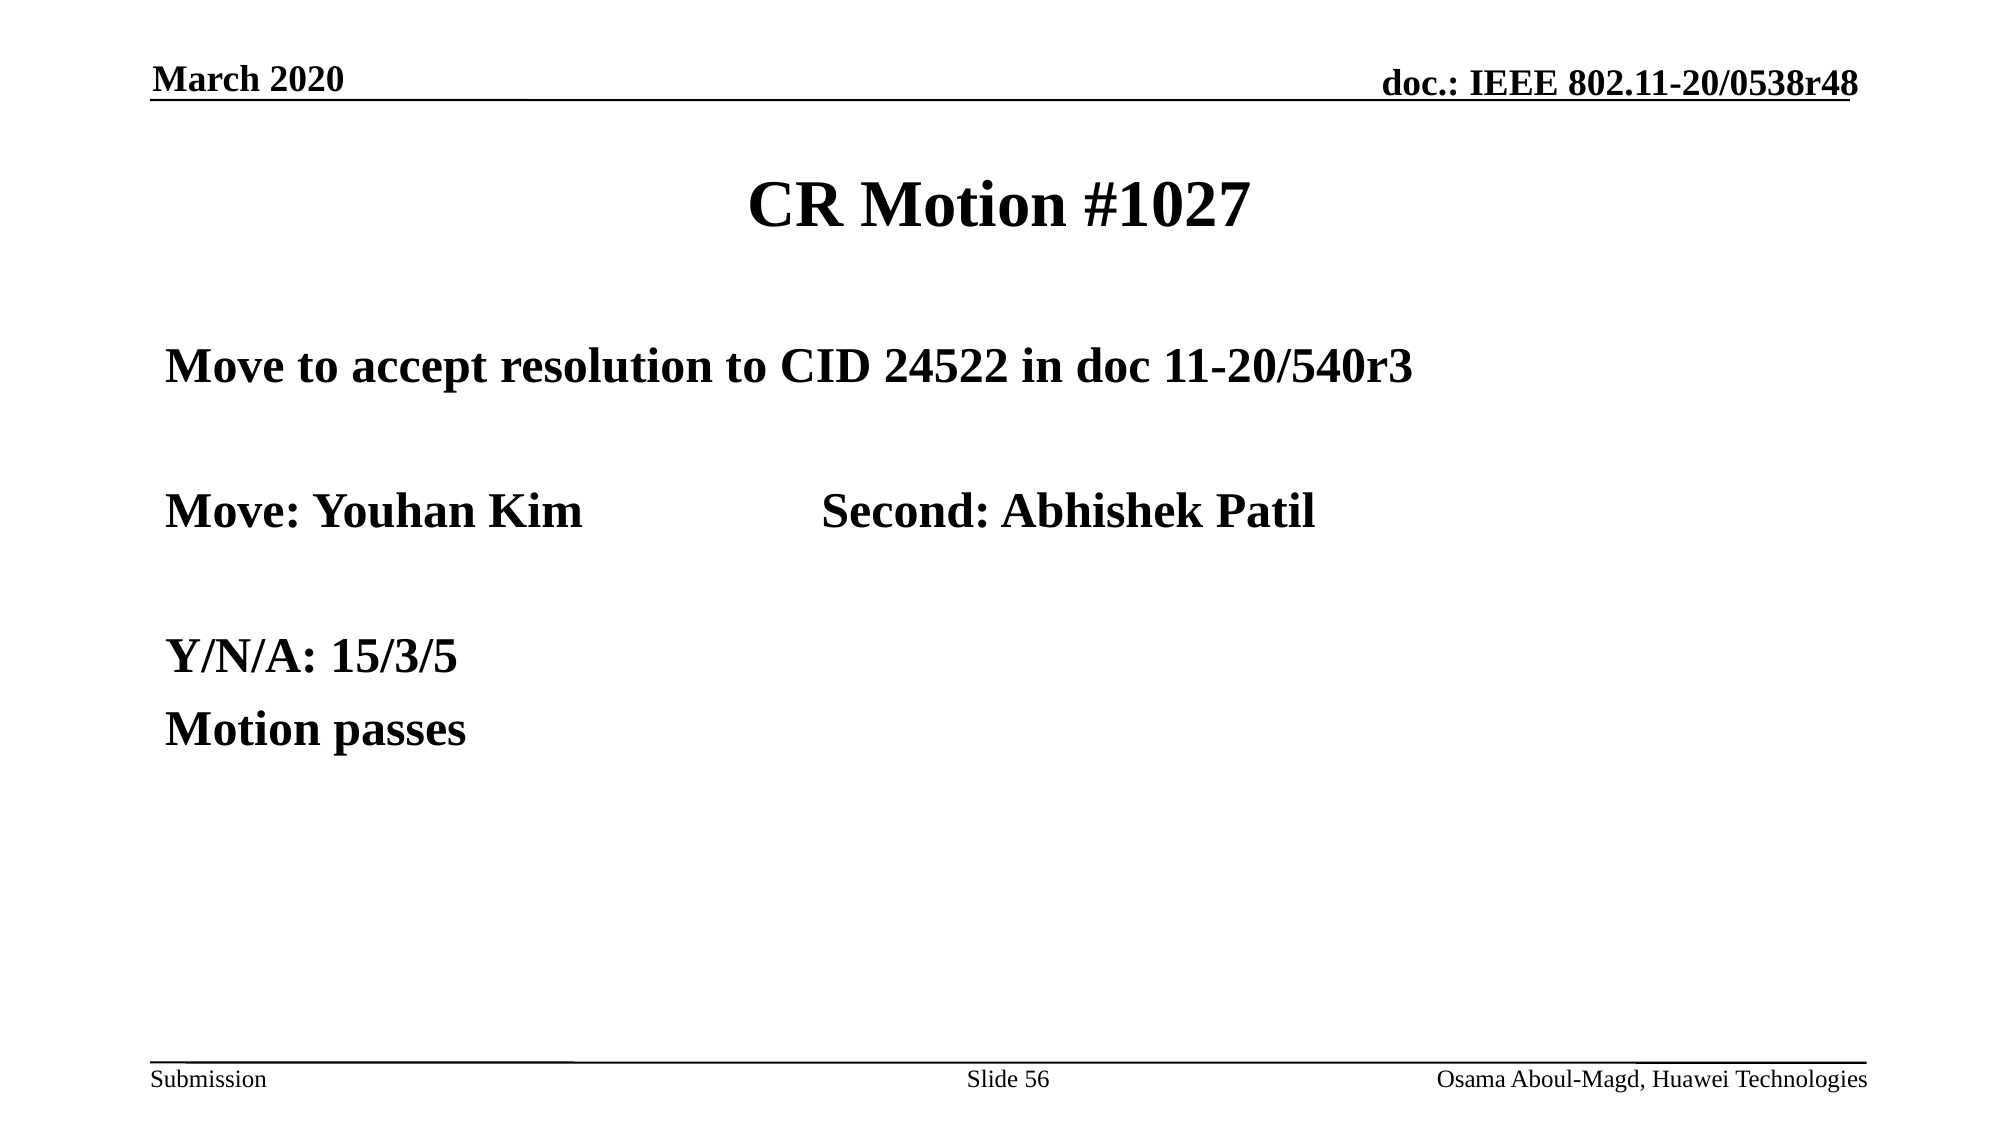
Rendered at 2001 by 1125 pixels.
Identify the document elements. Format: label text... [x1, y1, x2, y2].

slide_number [152, 54, 563, 100]
list Move to accept resolution to CID 24522 in doc 11-20/540r3 Move: Youhan Kim Second: Abhishek Patil Y/N/A: 15/3/5 Motion passes [149, 324, 1850, 1000]
title CR Motion #1027 [149, 112, 1850, 288]
footer Osama Aboul-Magd, Huawei Technologies [1171, 1061, 1869, 1093]
slide_number Slide 56 [950, 1061, 1067, 1123]
